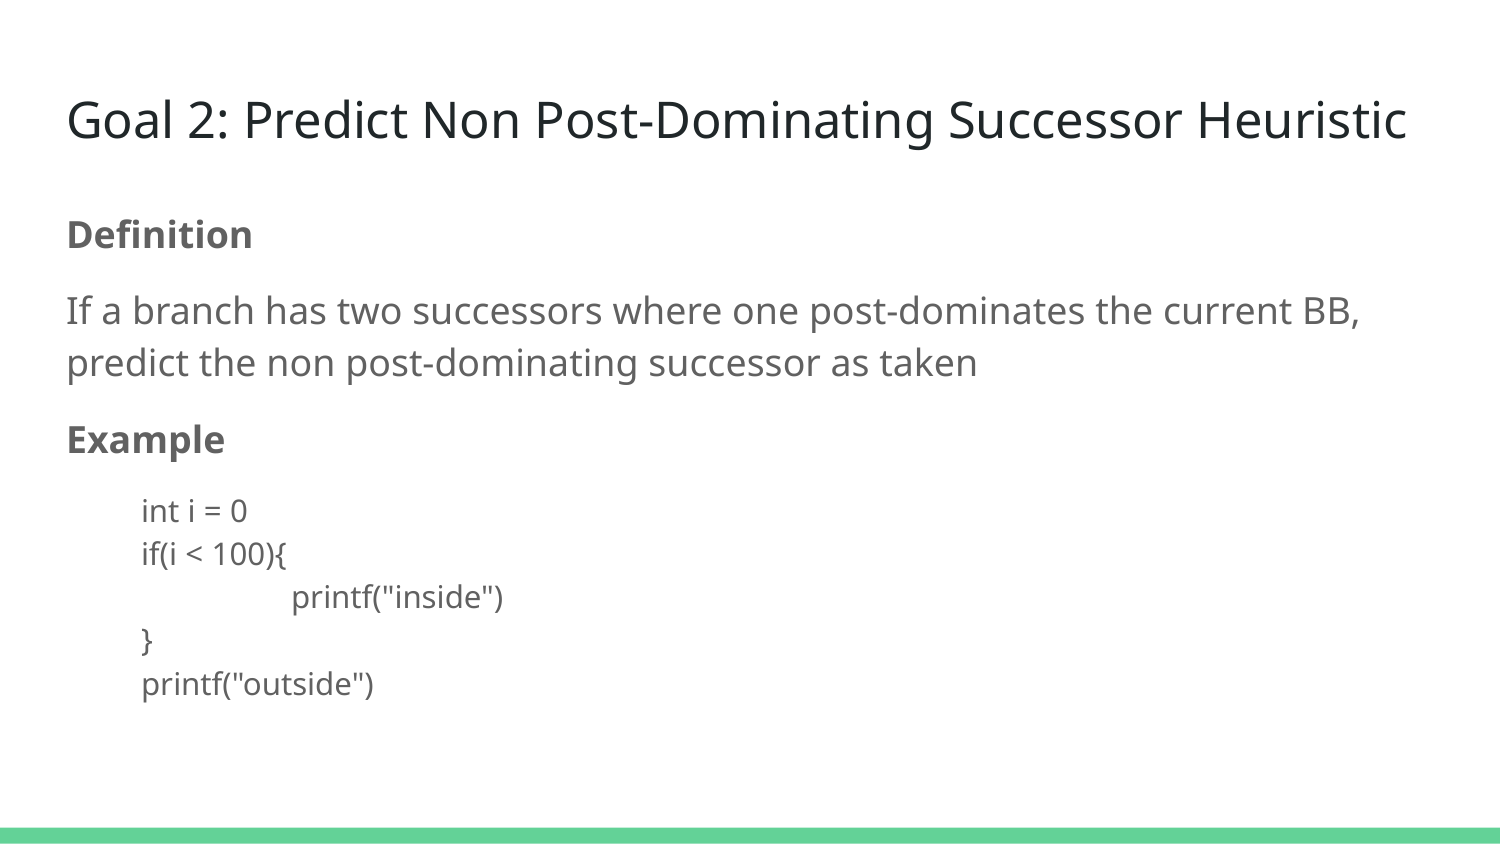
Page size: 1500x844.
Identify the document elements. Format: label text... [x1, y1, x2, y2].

title Goal 2: Predict Non Post-Dominating Successor Heuristic [51, 72, 1449, 167]
list Definition If a branch has two successors where one post-dominates the current BB, predict the non post-dominating successor as taken Example int i = 0 if(i < 100){ printf("inside") } printf("outside") [51, 189, 1449, 750]
